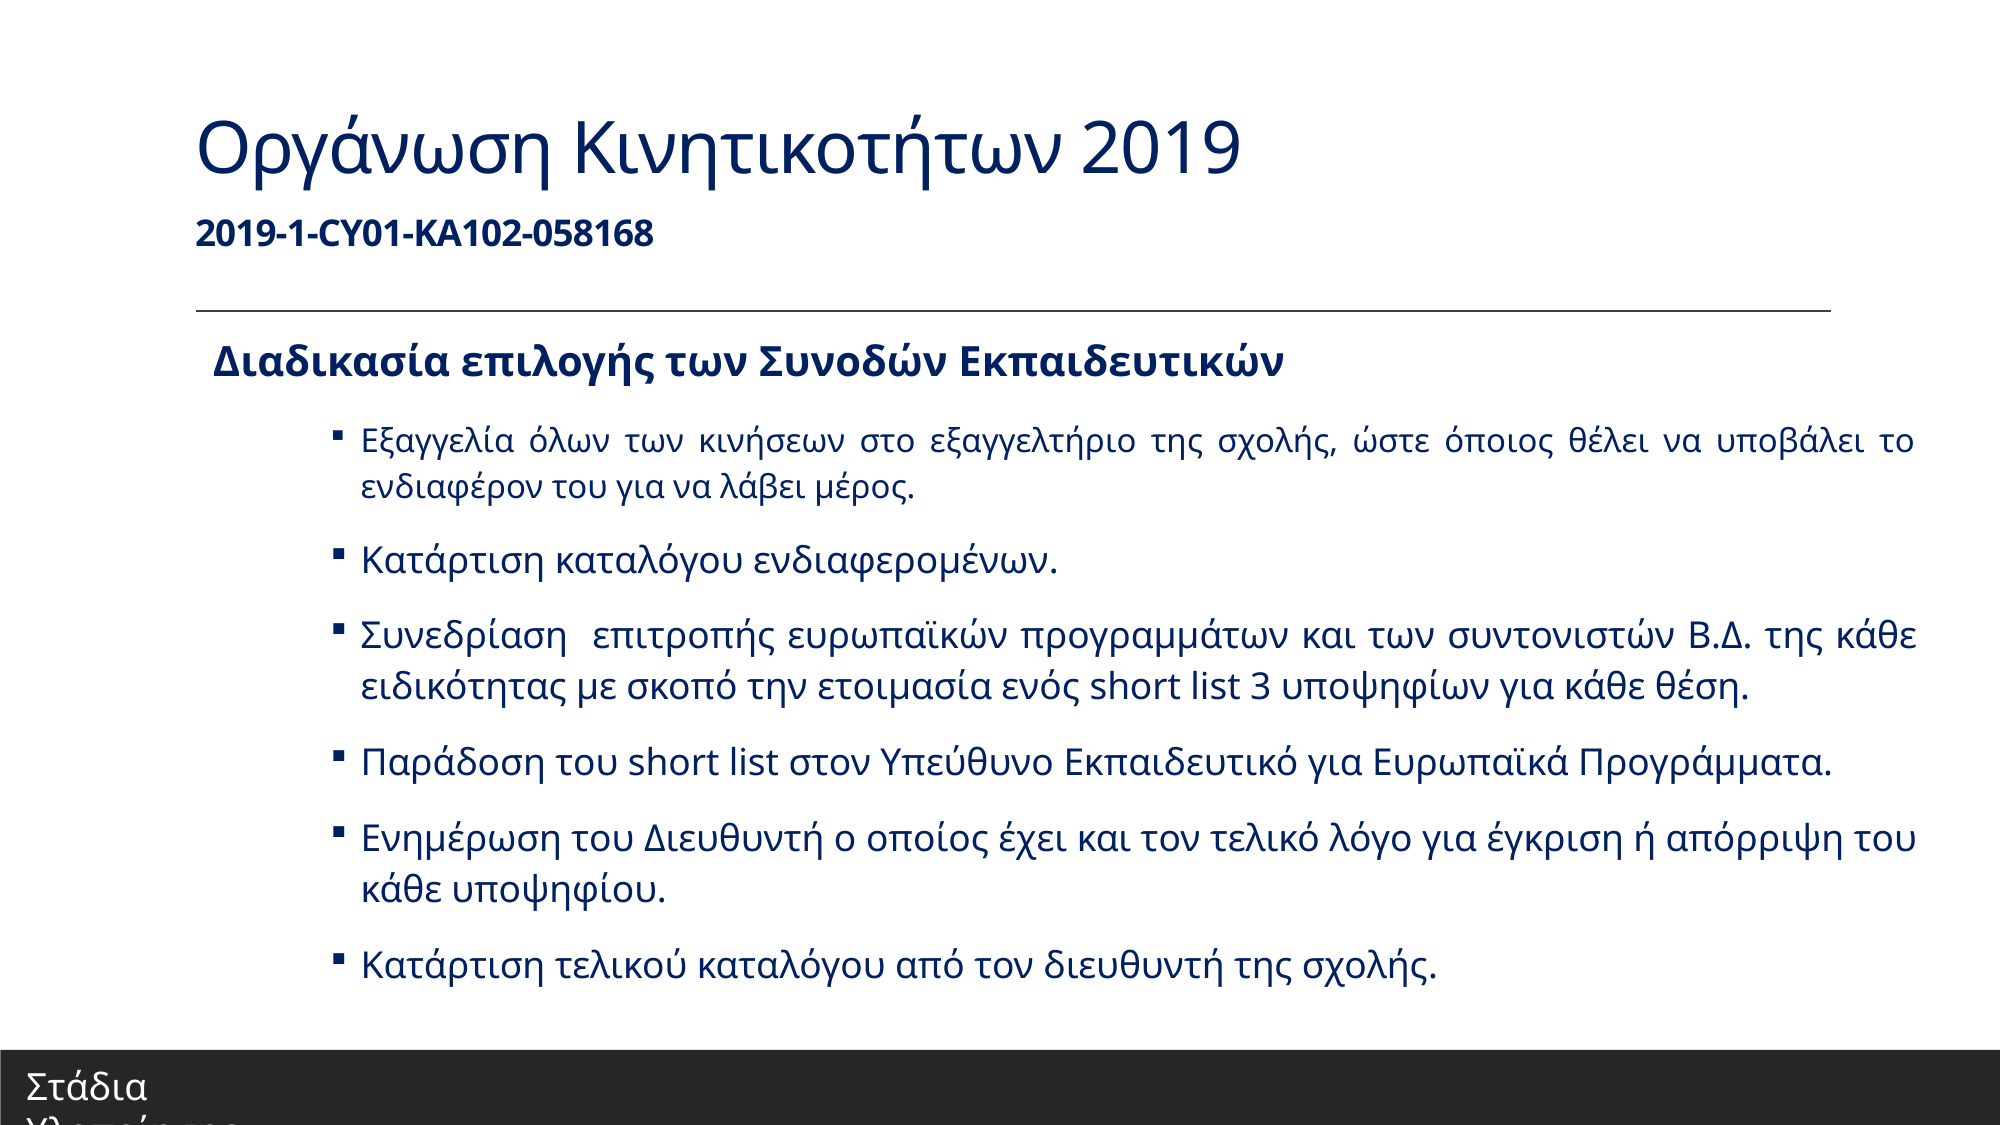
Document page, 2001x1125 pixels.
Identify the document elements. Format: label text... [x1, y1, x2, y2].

text_box Στάδια Υλοποίησης [11, 1055, 360, 1125]
text_box Εξαγγελία όλων των κινήσεων στο εξαγγελτήριο της σχολής, ώστε όποιος θέλει να υποβάλει το ενδιαφέρον του για να λάβει μέρος. Κατάρτιση καταλόγου ενδιαφερομένων. Συνεδρίαση επιτροπής ευρωπαϊκών προγραμμάτων και των συντονιστών Β.Δ. της κάθε ειδικότητας με σκοπό την ετοιμασία ενός short list 3 υποψηφίων για κάθε θέση. Παράδοση του short list στον Υπεύθυνο Εκπαιδευτικό για Ευρωπαϊκά Προγράμματα. Ενημέρωση του Διευθυντή ο οποίος έχει και τον τελικό λόγο για έγκριση ή απόρριψη του κάθε υποψηφίου. Κατάρτιση τελικού καταλόγου από τον διευθυντή της σχολής. [298, 406, 1918, 997]
list Διαδικασία επιλογής των Συνοδών Εκπαιδευτικών [180, 326, 1335, 407]
title Οργάνωση Κινητικοτήτων 2019 2019-1-CY01-KA102-058168 [180, 47, 1576, 262]
